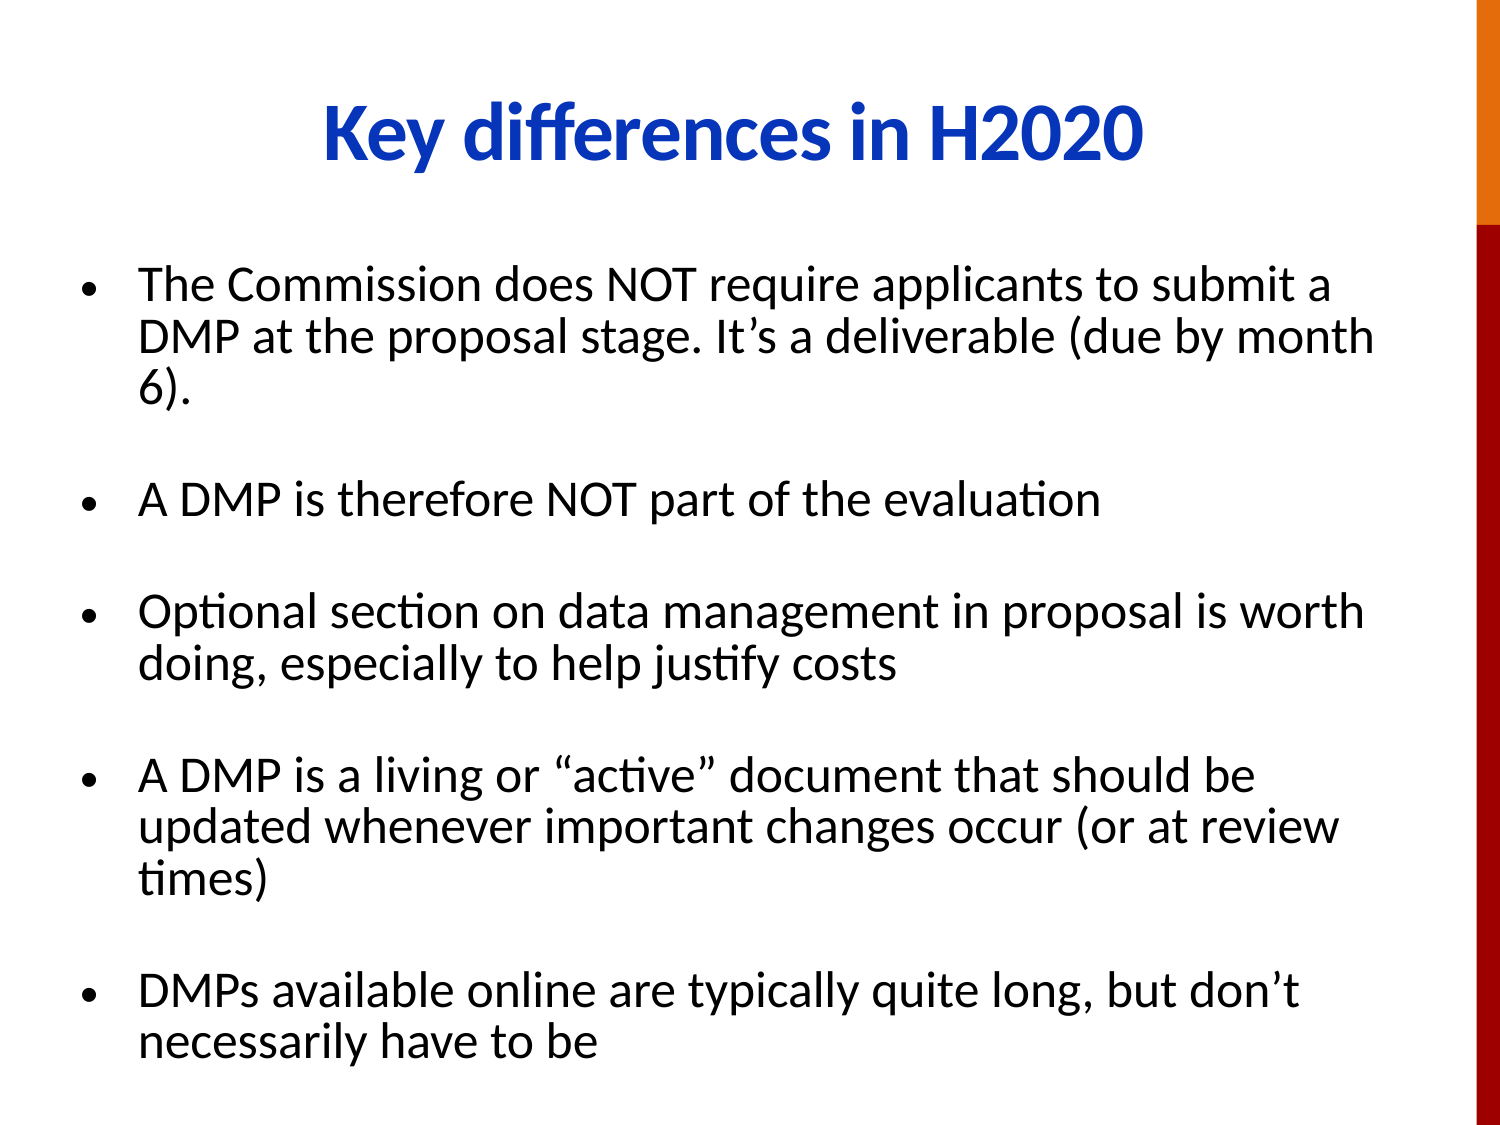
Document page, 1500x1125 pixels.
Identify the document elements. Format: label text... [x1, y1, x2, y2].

list The Commission does NOT require applicants to submit a DMP at the proposal stage. It’s a deliverable (due by month 6). A DMP is therefore NOT part of the evaluation Optional section on data management in proposal is worth doing, especially to help justify costs A DMP is a living or “active” document that should be updated whenever important changes occur (or at review times) DMPs available online are typically quite long, but don’t necessarily have to be [64, 255, 1424, 1083]
title Key differences in H2020 [135, 54, 1334, 185]
